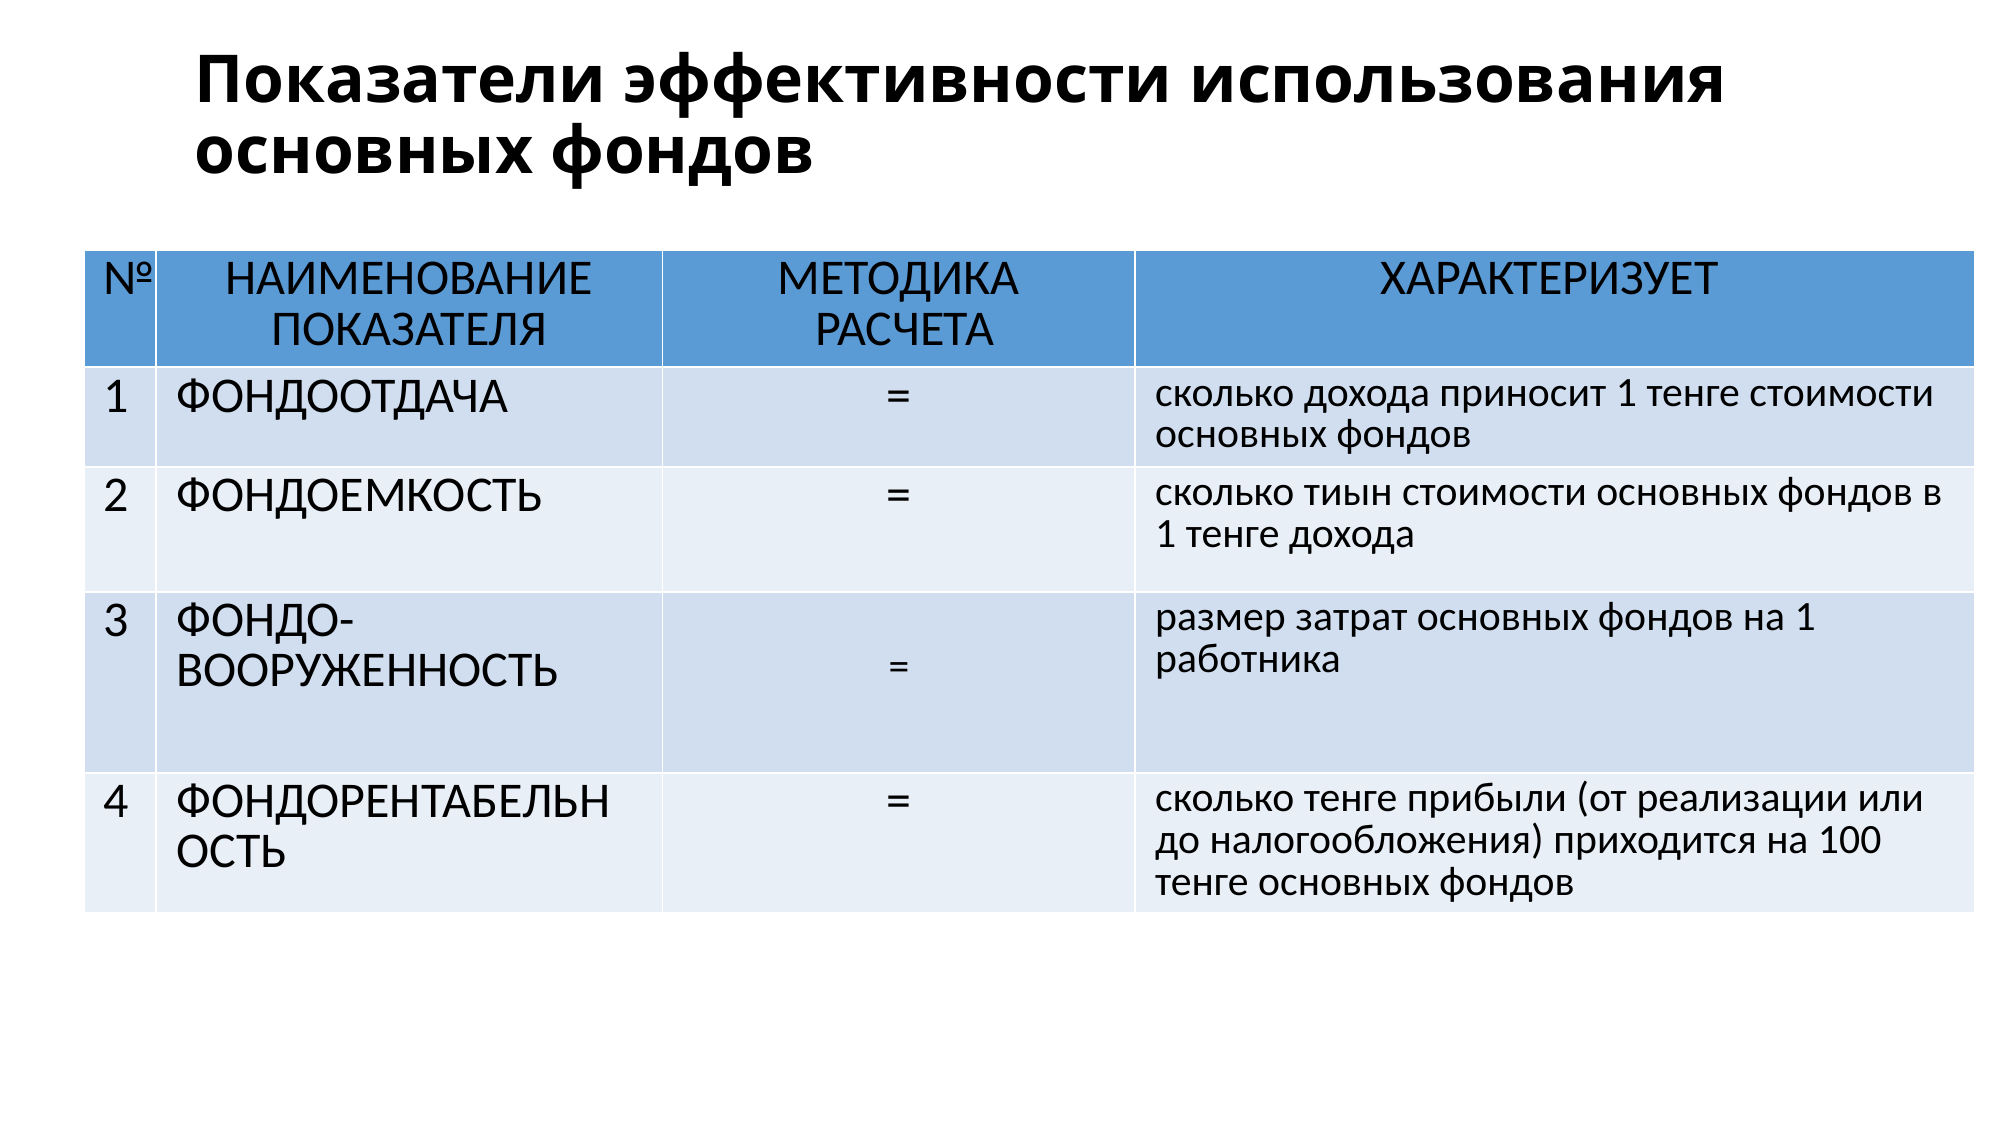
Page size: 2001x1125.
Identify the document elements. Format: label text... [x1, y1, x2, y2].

title Показатели эффективности использования основных фондов [180, 38, 1825, 199]
